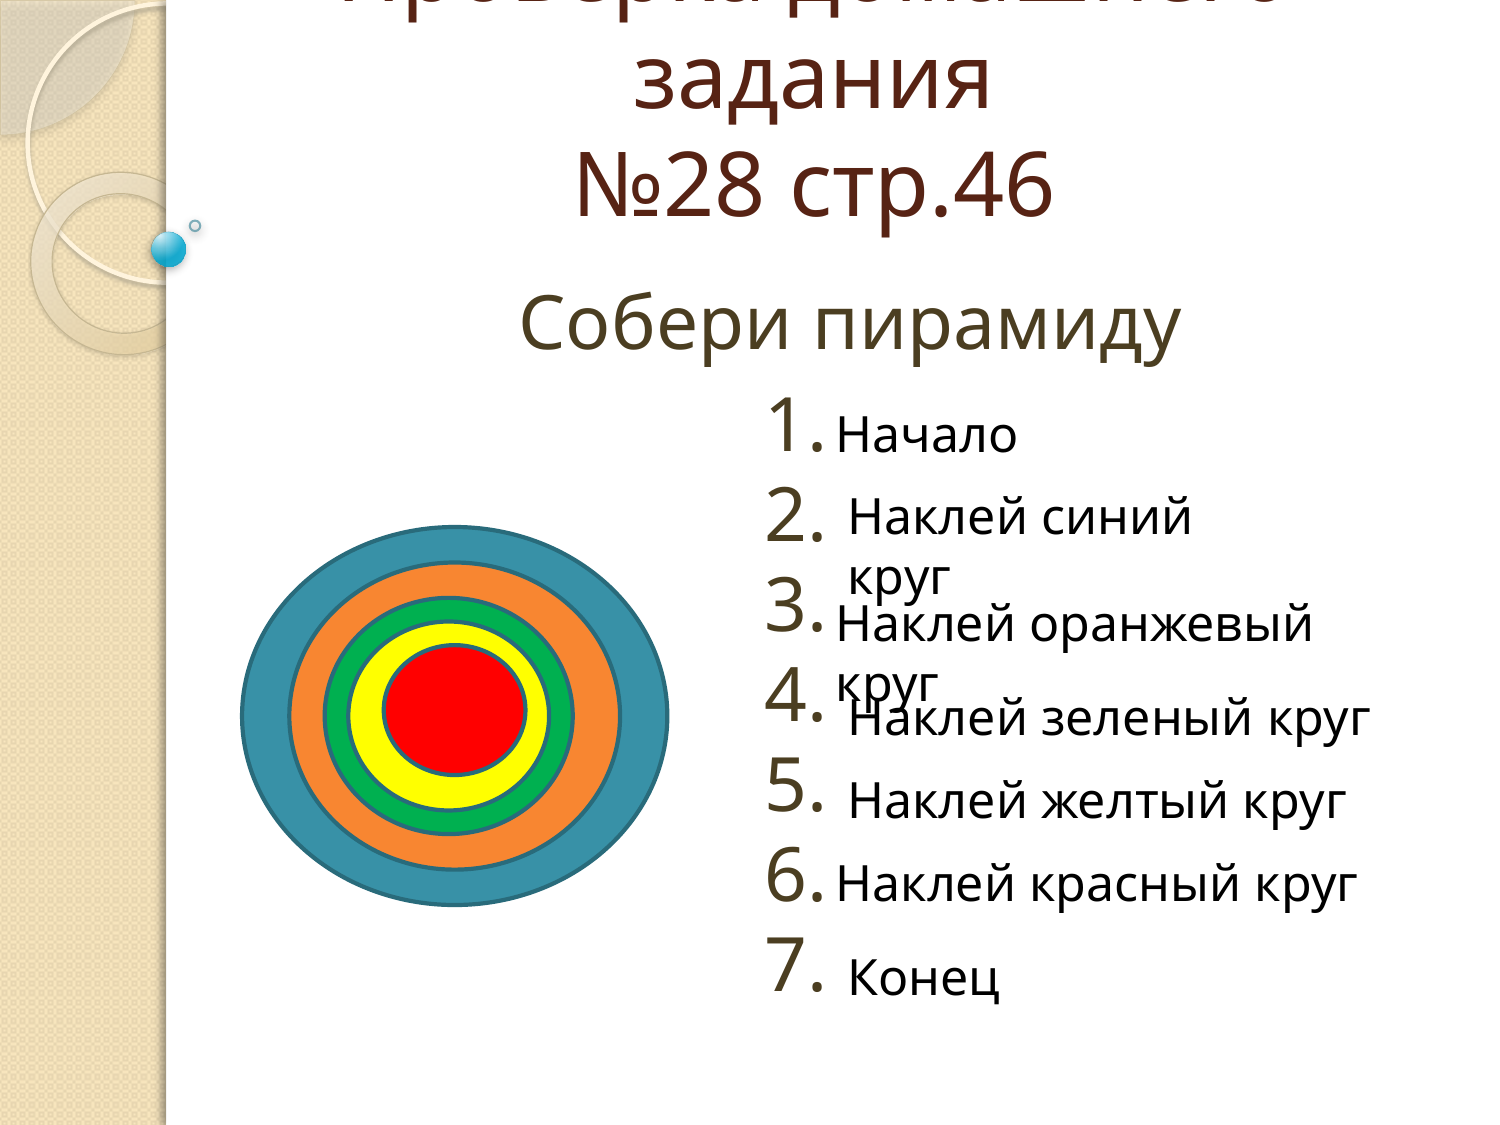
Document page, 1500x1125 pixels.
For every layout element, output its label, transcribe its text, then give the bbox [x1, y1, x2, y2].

text_box Конец [832, 893, 1282, 1013]
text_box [241, 526, 668, 906]
text_box 1.2. 3. 4. 5. 6. 7. [749, 278, 845, 1014]
title Проверка домашнего задания №28 стр.46 [206, 0, 1422, 242]
text_box Наклей синий круг [832, 432, 1282, 538]
text_box Собери пирамиду [478, 267, 1223, 372]
text_box Наклей зеленый круг [832, 633, 1400, 754]
text_box Наклей желтый круг [832, 715, 1388, 798]
text_box Наклей оранжевый круг [820, 538, 1447, 719]
text_box Наклей красный круг [820, 798, 1477, 919]
text_box Начало [820, 349, 1270, 470]
